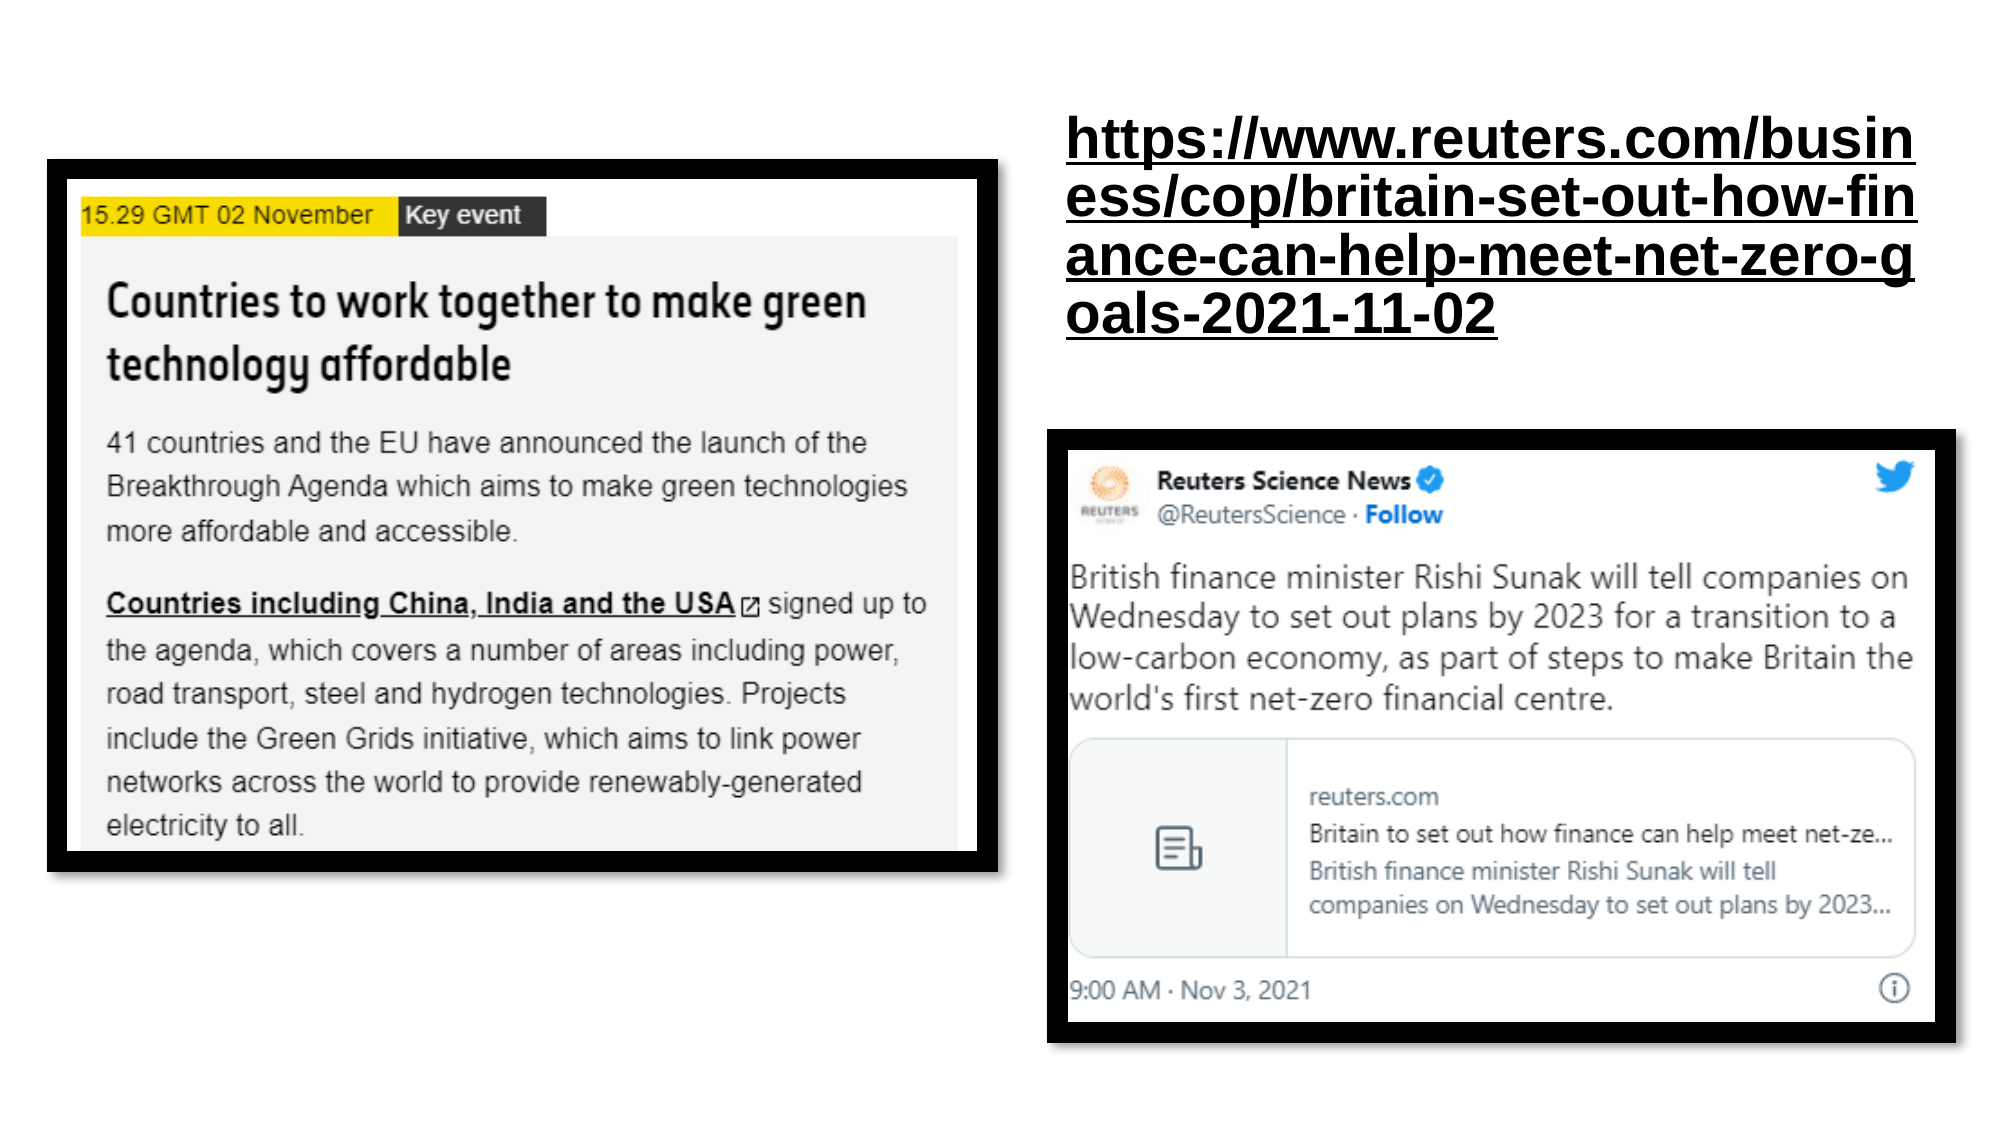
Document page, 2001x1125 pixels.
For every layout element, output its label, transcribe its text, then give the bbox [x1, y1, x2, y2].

picture [67, 179, 978, 852]
picture [1067, 449, 1935, 1022]
text_box https://www.reuters.com/business/cop/britain-set-out-how-finance-can-help-meet-net-zero-goals-2021-11-02 [1050, 22, 1954, 248]
